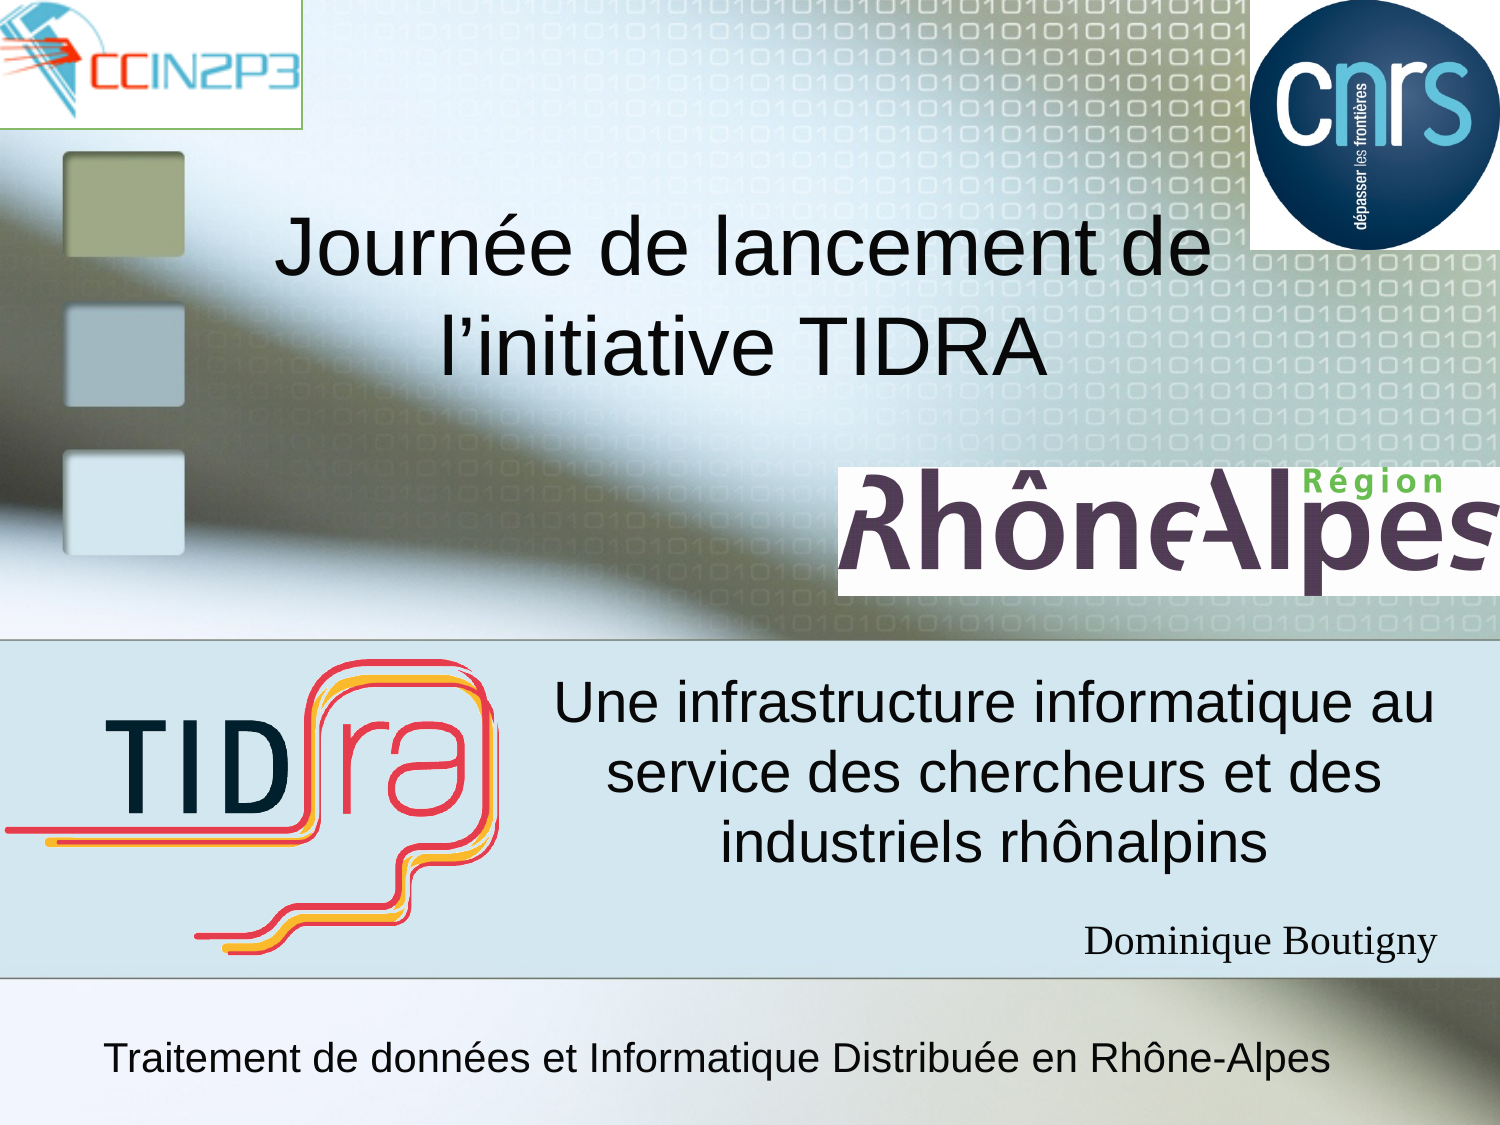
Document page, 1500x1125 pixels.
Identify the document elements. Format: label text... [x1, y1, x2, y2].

subtitle Une infrastructure informatique au service des chercheurs et des industriels rhônalpins [505, 656, 1489, 882]
text_box Dominique Boutigny [1068, 905, 1468, 970]
text_box Journée de lancement de l’initiative TIDRA [242, 184, 1247, 400]
text_box Traitement de données et Informatique Distribuée en Rhône-Alpes [88, 1023, 1376, 1088]
picture [0, 0, 1500, 1125]
picture [0, 0, 302, 129]
